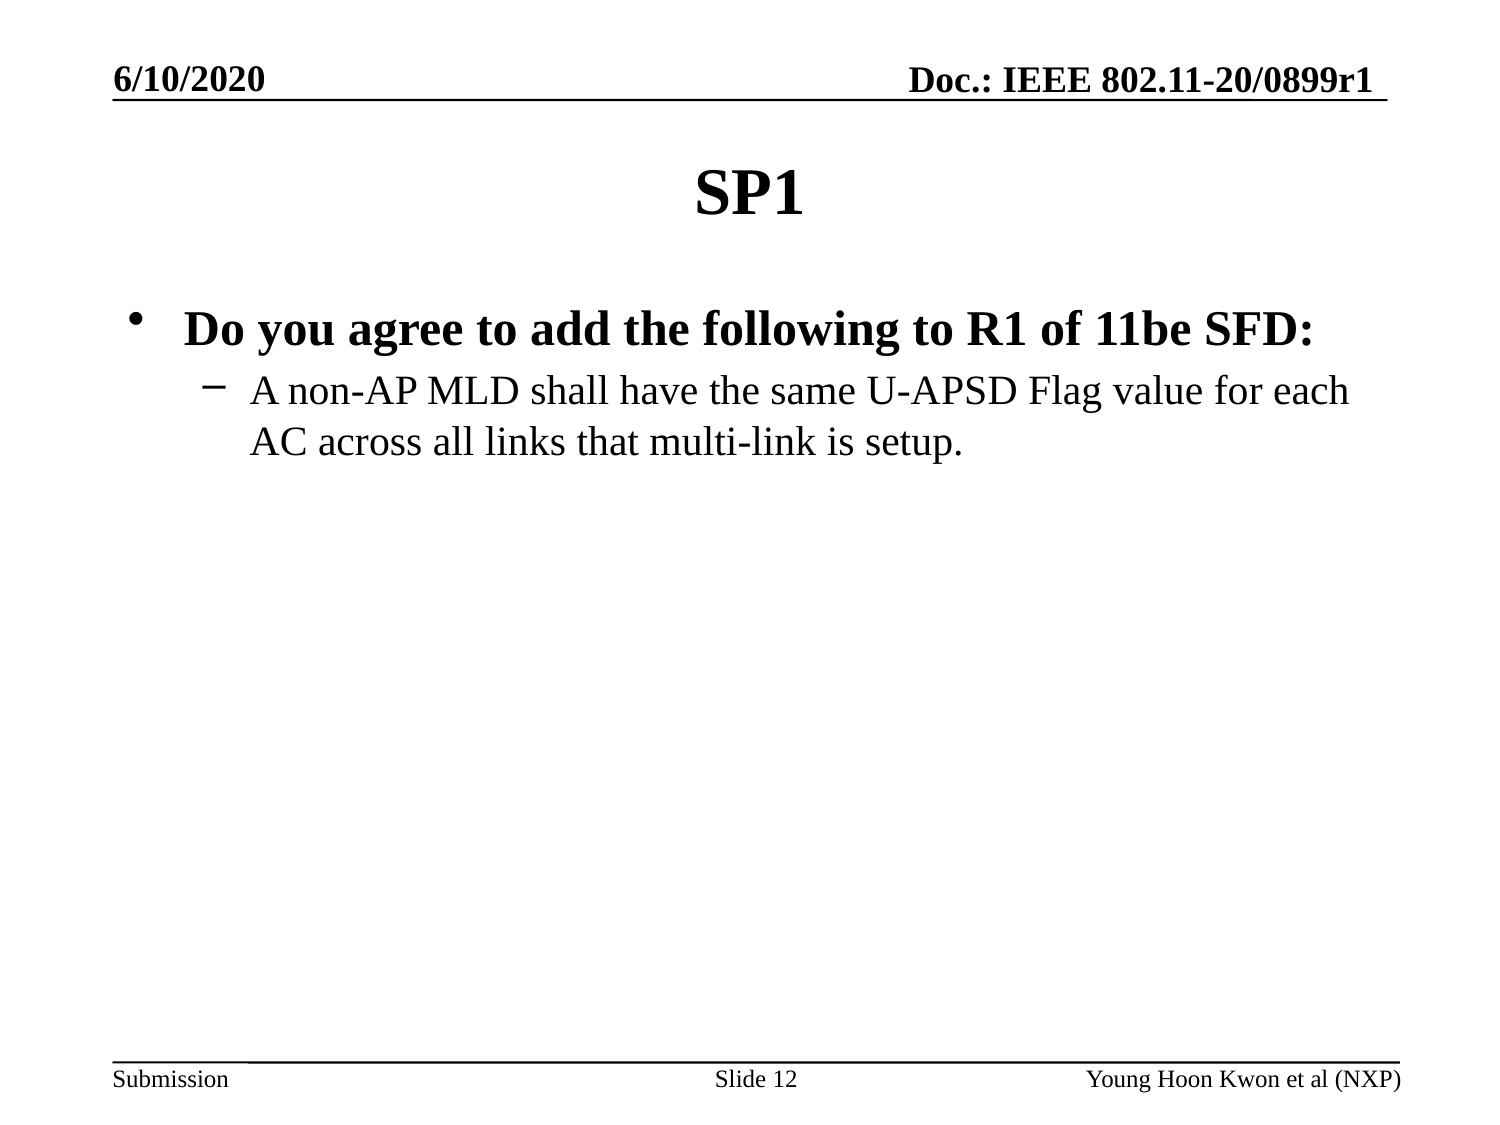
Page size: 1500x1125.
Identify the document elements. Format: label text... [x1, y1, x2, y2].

slide_number Slide 12 [712, 1061, 800, 1093]
title SP1 [112, 112, 1388, 263]
list Do you agree to add the following to R1 of 11be SFD: A non-AP MLD shall have the same U-APSD Flag value for each AC across all links that multi-link is setup. [112, 287, 1388, 1038]
footer Young Hoon Kwon et al (NXP) [1082, 1061, 1402, 1093]
